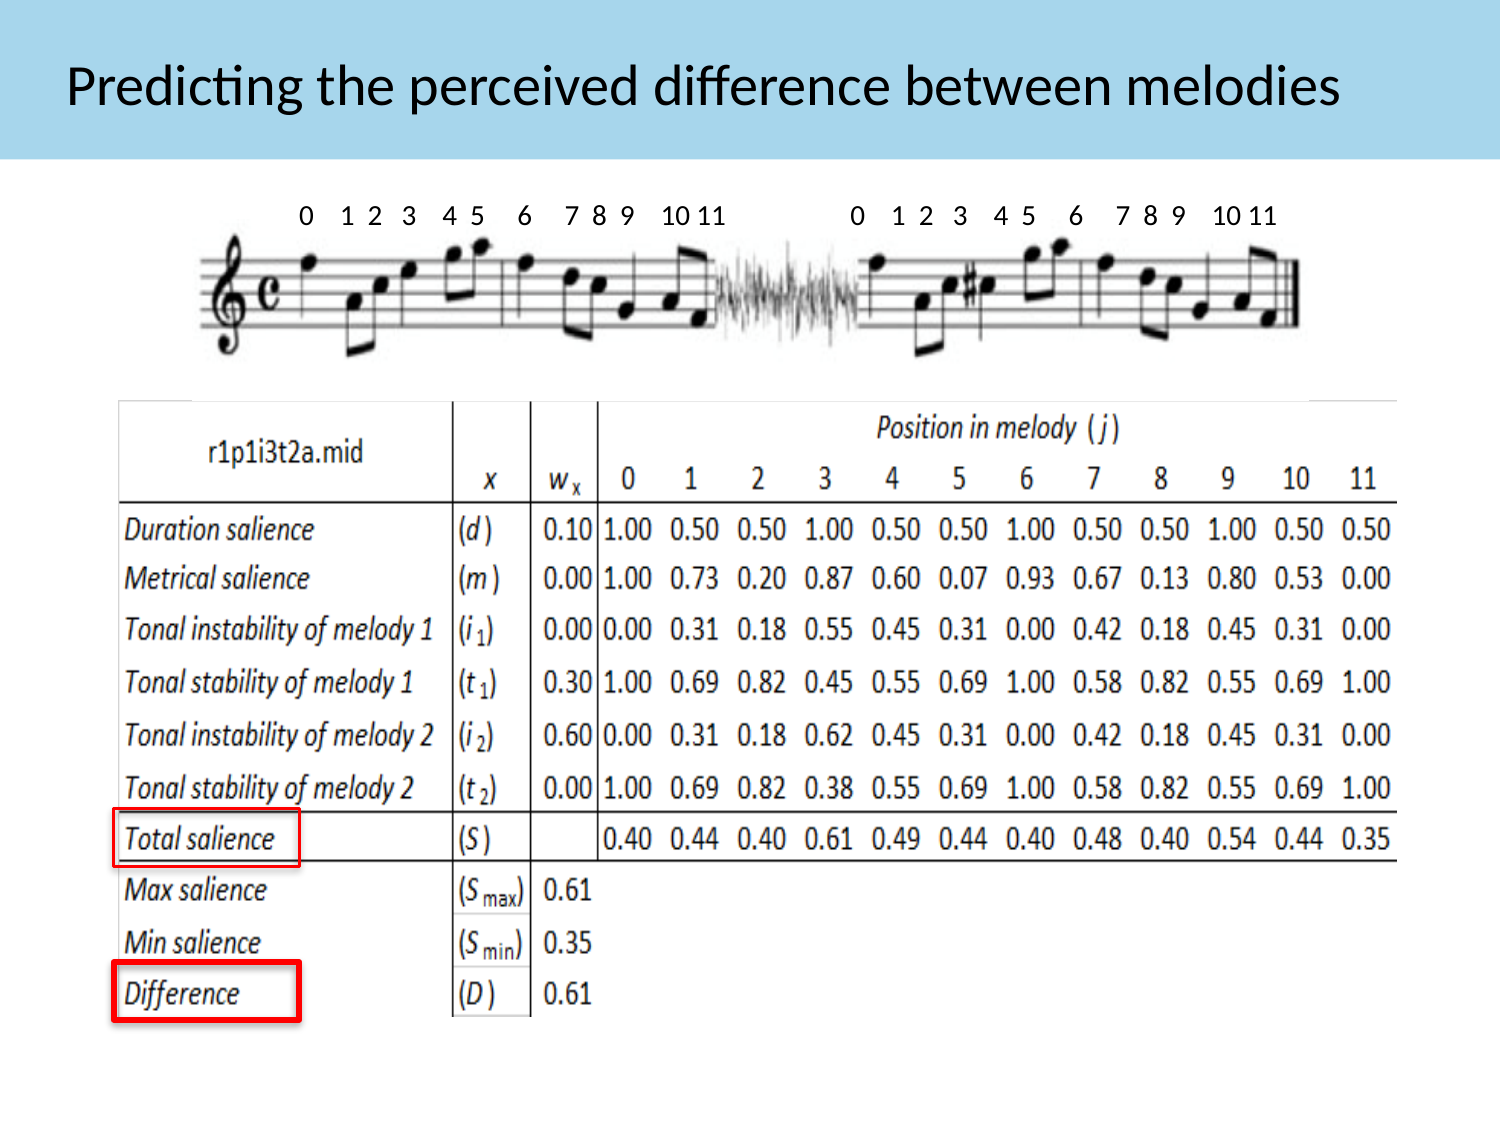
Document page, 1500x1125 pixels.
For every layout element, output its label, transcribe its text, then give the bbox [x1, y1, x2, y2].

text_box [192, 188, 1309, 401]
picture [118, 400, 1397, 1018]
title Predicting the perceived difference between melodies [51, 19, 1449, 145]
